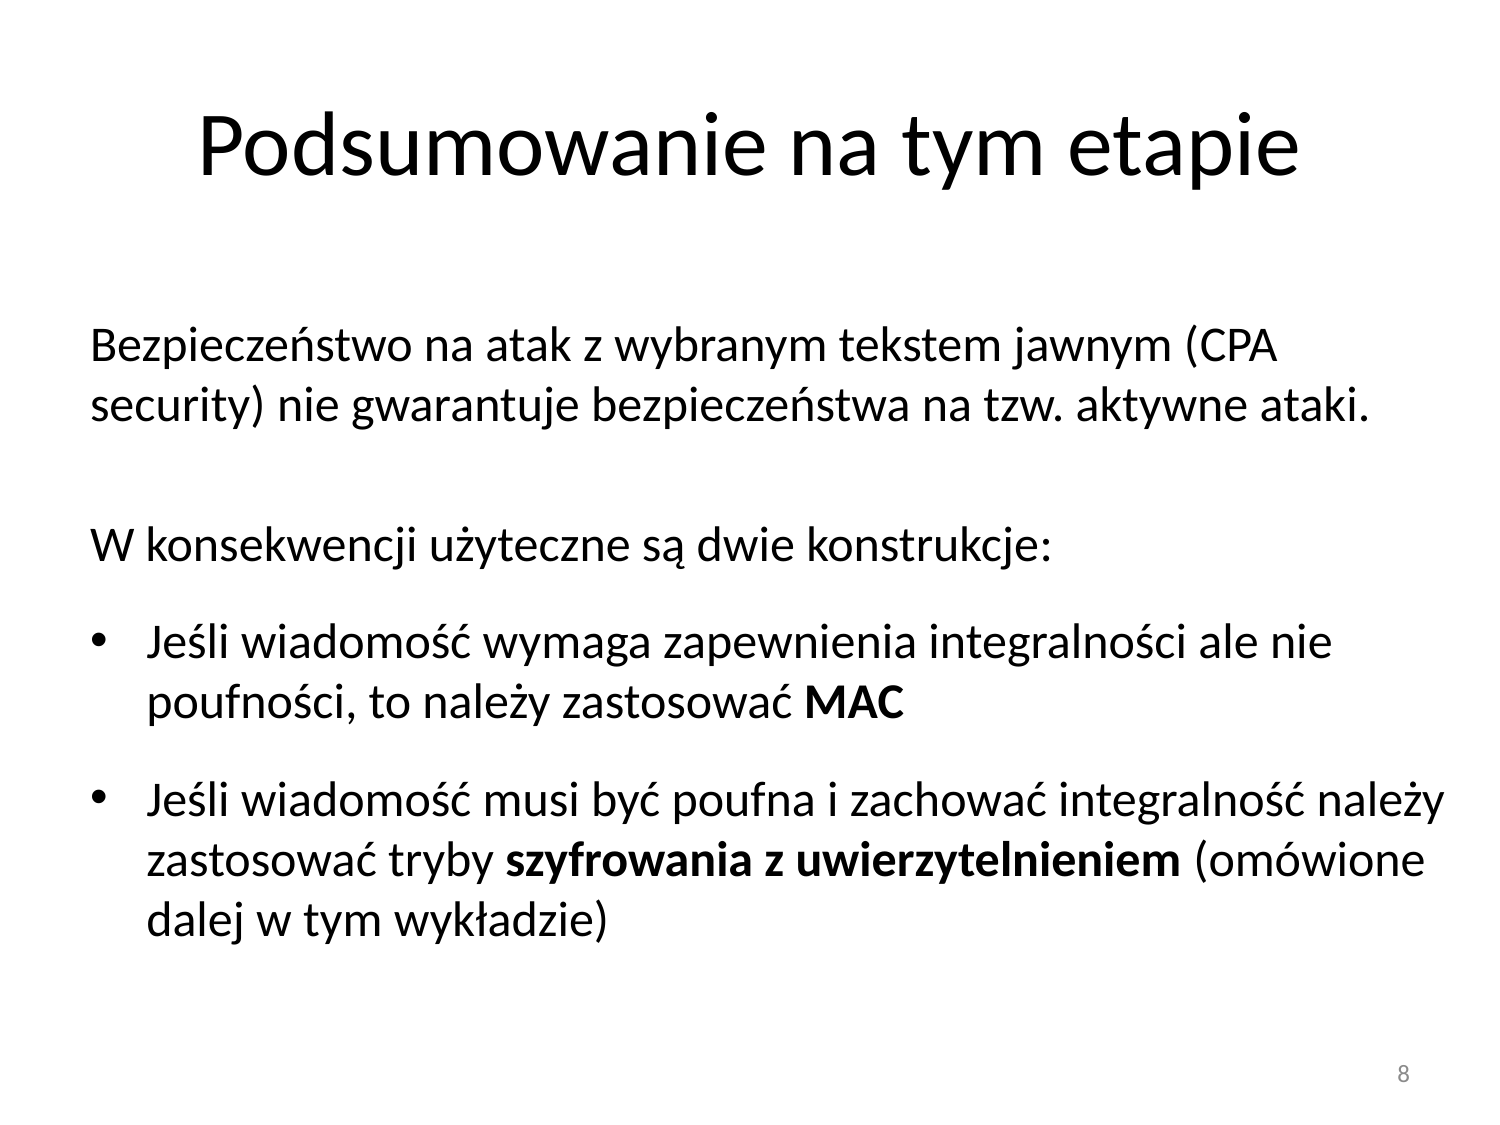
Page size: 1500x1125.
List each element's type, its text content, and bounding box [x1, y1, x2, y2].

slide_number 8 [1074, 1042, 1425, 1103]
text_box Bezpieczeństwo na atak z wybranym tekstem jawnym (CPA security) nie gwarantuje bezpieczeństwa na tzw. aktywne ataki. W konsekwencji użyteczne są dwie konstrukcje: Jeśli wiadomość wymaga zapewnienia integralności ale nie poufności, to należy zastosować MAC Jeśli wiadomość musi być poufna i zachować integralność należy zastosować tryby szyfrowania z uwierzytelnieniem (omówione dalej w tym wykładzie) [75, 304, 1463, 976]
title Podsumowanie na tym etapie [75, 45, 1425, 233]
